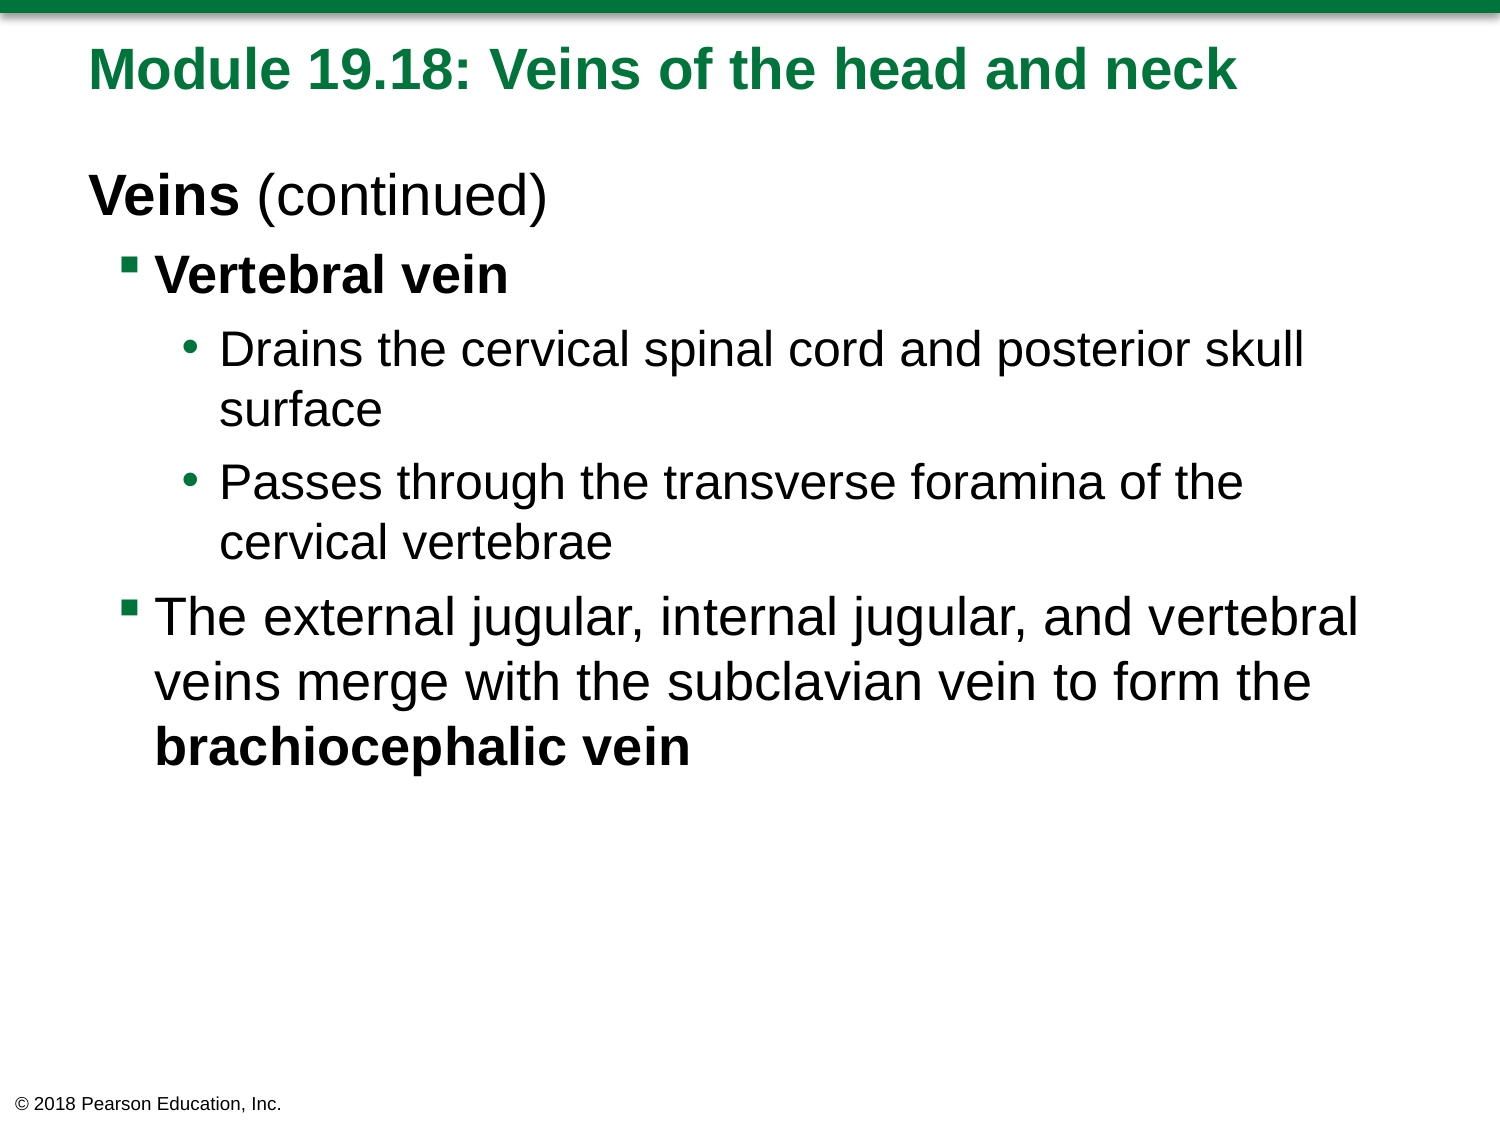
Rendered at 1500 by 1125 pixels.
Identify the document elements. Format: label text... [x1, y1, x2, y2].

list Veins (continued) Vertebral vein Drains the cervical spinal cord and posterior skull surface Passes through the transverse foramina of the cervical vertebrae The external jugular, internal jugular, and vertebral veins merge with the subclavian vein to form the brachiocephalic vein [73, 149, 1433, 1026]
title Module 19.18: Veins of the head and neck [73, 31, 1433, 124]
footer © 2018 Pearson Education, Inc. [0, 1081, 507, 1125]
